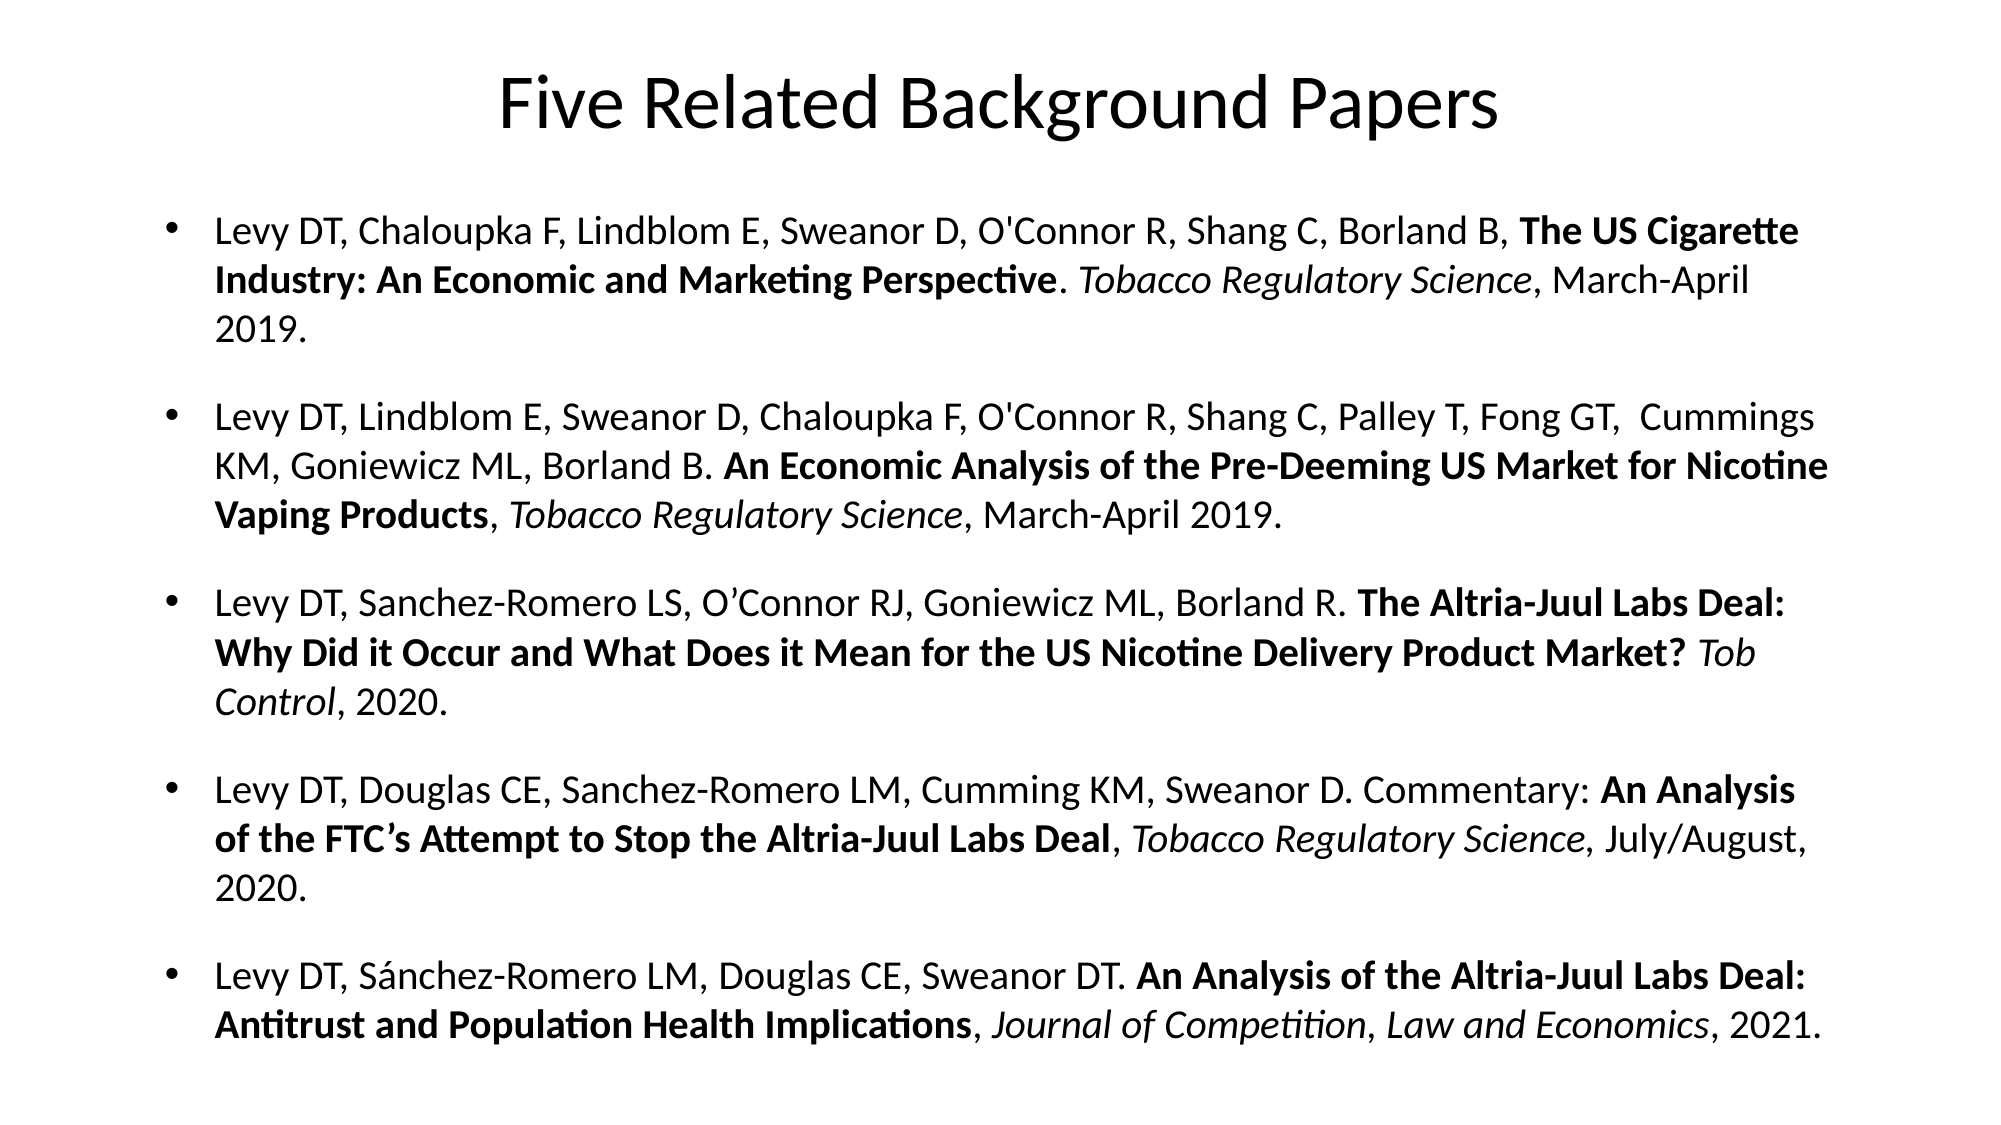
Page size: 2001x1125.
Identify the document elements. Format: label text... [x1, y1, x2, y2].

title Five Related Background Papers [110, 3, 1890, 191]
list Levy DT, Chaloupka F, Lindblom E, Sweanor D, O'Connor R, Shang C, Borland B, The US Cigarette Industry: An Economic and Marketing Perspective. Tobacco Regulatory Science, March-April 2019. Levy DT, Lindblom E, Sweanor D, Chaloupka F, O'Connor R, Shang C, Palley T, Fong GT, Cummings KM, Goniewicz ML, Borland B. An Economic Analysis of the Pre-Deeming US Market for Nicotine Vaping Products, Tobacco Regulatory Science, March-April 2019. Levy DT, Sanchez-Romero LS, O’Connor RJ, Goniewicz ML, Borland R. The Altria-Juul Labs Deal: Why Did it Occur and What Does it Mean for the US Nicotine Delivery Product Market? Tob Control, 2020. Levy DT, Douglas CE, Sanchez-Romero LM, Cumming KM, Sweanor D. Commentary: An Analysis of the FTC’s Attempt to Stop the Altria-Juul Labs Deal, Tobacco Regulatory Science, July/August, 2020. Levy DT, Sánchez-Romero LM, Douglas CE, Sweanor DT. An Analysis of the Altria-Juul Labs Deal: Antitrust and Population Health Implications, Journal of Competition, Law and Economics, 2021. [149, 195, 1850, 1083]
